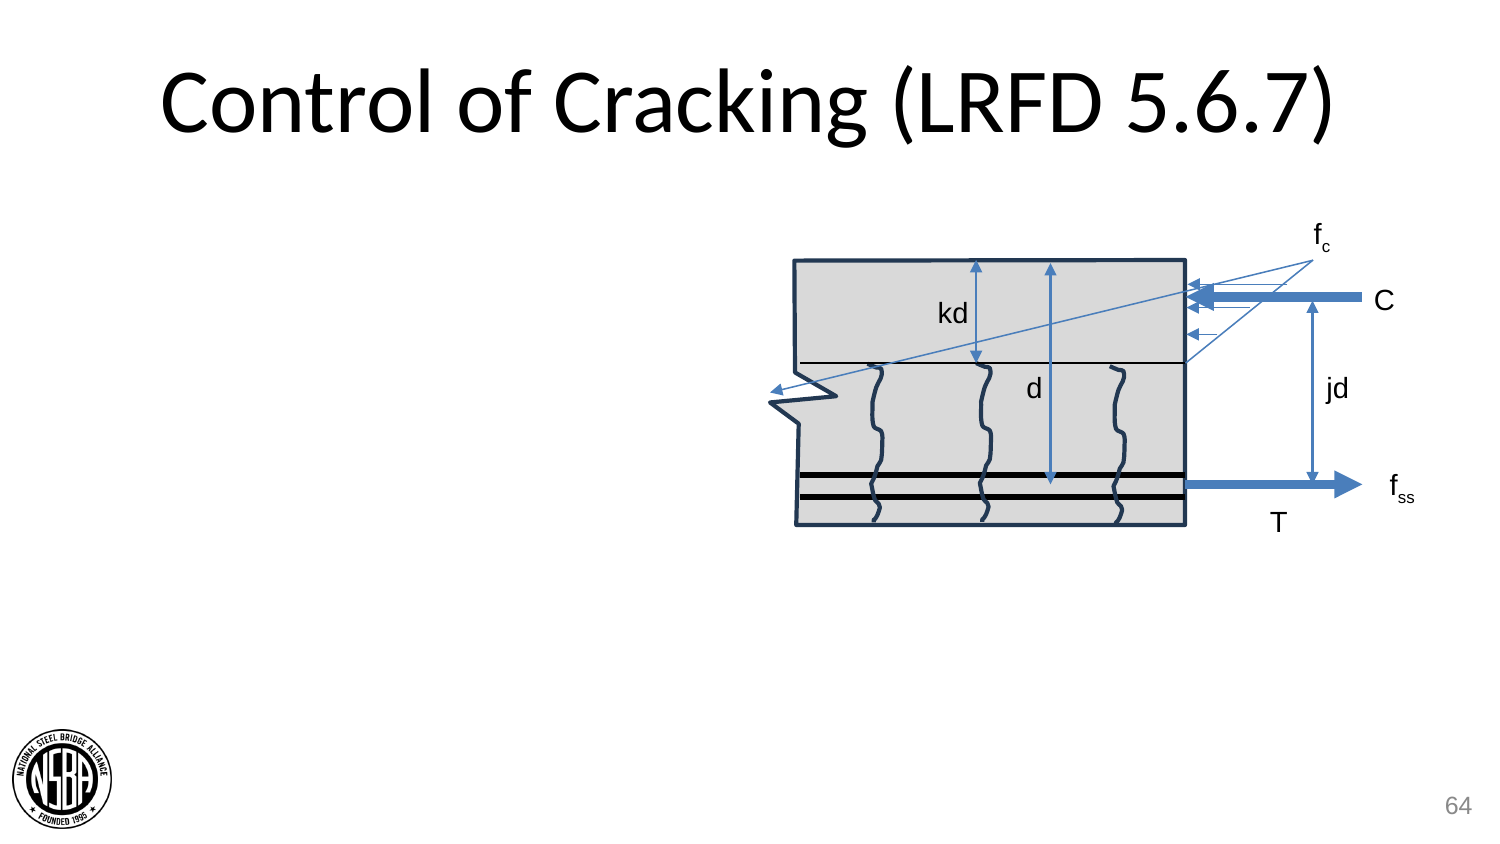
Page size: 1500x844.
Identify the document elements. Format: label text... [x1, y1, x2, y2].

title Control of Cracking (LRFD 5.6.7) [75, 33, 1425, 175]
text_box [769, 207, 1439, 547]
slide_number 64 [1137, 782, 1488, 828]
picture [12, 729, 112, 829]
